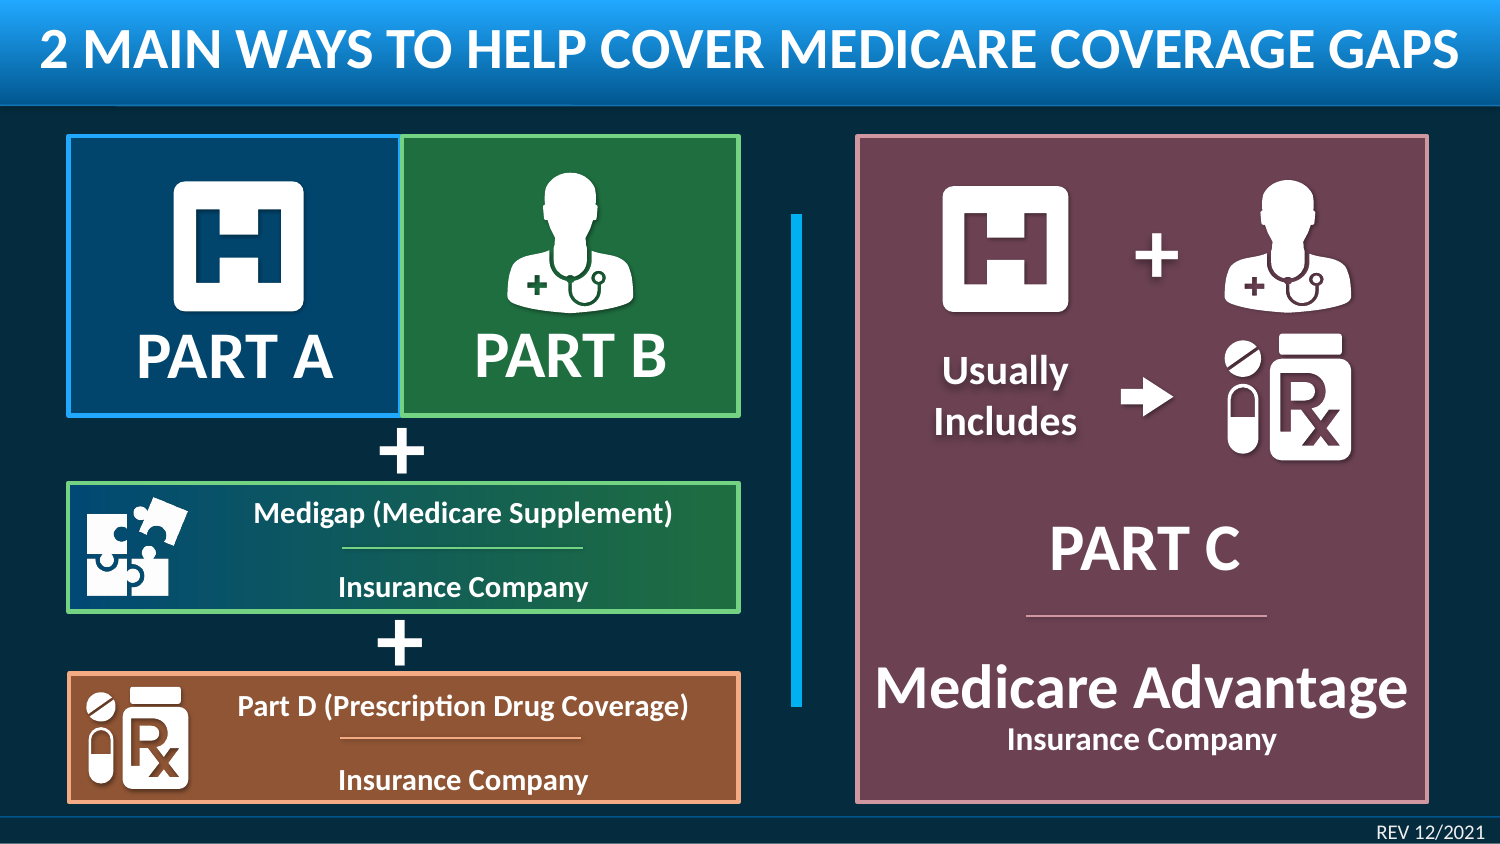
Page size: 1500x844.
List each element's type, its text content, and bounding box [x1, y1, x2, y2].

picture [132, 546, 168, 595]
title 2 MAIN WAYS TO HELP COVER MEDICARE COVERAGE GAPS [7, 0, 1493, 105]
text_box [1118, 375, 1176, 419]
text_box Usually Includes [915, 345, 1096, 441]
text_box [400, 134, 741, 304]
picture [942, 185, 1069, 313]
picture [173, 181, 304, 312]
text_box Part D (Prescription Drug Coverage) Insurance Company [188, 677, 739, 805]
text_box [211, 481, 240, 485]
picture [134, 498, 187, 545]
picture [1224, 179, 1352, 313]
text_box [855, 134, 1429, 804]
text_box + [1119, 185, 1174, 310]
picture [507, 172, 634, 314]
picture [1224, 333, 1352, 461]
text_box Medicare Advantage Insurance Company [857, 647, 1427, 818]
text_box PART C [861, 496, 1430, 592]
text_box [563, 481, 741, 614]
text_box [67, 671, 238, 804]
text_box [563, 671, 741, 804]
text_box [66, 134, 400, 418]
picture [85, 686, 189, 790]
text_box Medigap (Medicare Supplement) Insurance Company [212, 485, 739, 612]
text_box + [240, 391, 564, 497]
text_box PART B [402, 303, 741, 400]
text_box + [238, 582, 563, 692]
text_box [564, 400, 741, 418]
picture [68, 482, 207, 613]
text_box PART A [68, 304, 402, 401]
